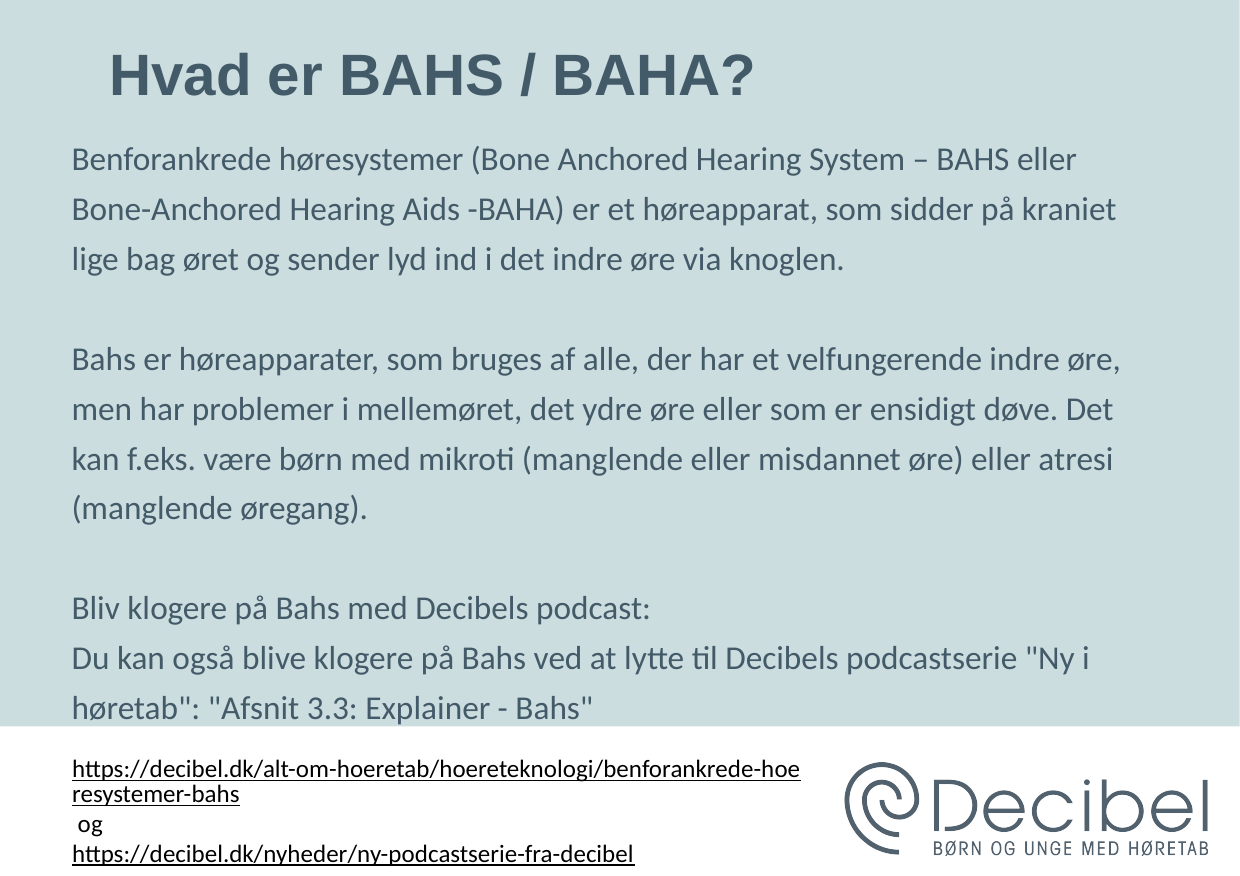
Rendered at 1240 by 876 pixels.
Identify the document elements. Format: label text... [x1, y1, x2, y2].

picture [844, 762, 1208, 856]
text_box [0, 0, 1240, 727]
title Hvad er BAHS / BAHA? [107, 37, 1116, 184]
list Benforankrede høresystemer (Bone Anchored Hearing System – BAHS eller Bone-Anchored Hearing Aids -BAHA) er et høreapparat, som sidder på kraniet lige bag øret og sender lyd ind i det indre øre via knoglen. Bahs er høreapparater, som bruges af alle, der har et velfungerende indre øre, men har problemer i mellemøret, det ydre øre eller som er ensidigt døve. Det kan f.eks. være børn med mikroti (manglende eller misdannet øre) eller atresi (manglende øregang). Bliv klogere på Bahs med Decibels podcast: Du kan også blive klogere på Bahs ved at lytte til Decibels podcastserie "Ny i høretab": "Afsnit 3.3: Explainer - Bahs" [57, 127, 1208, 727]
text_box https://decibel.dk/alt-om-hoeretab/hoereteknologi/benforankrede-hoeresystemer-bahs og https://decibel.dk/nyheder/ny-podcastserie-fra-decibel [57, 745, 820, 851]
